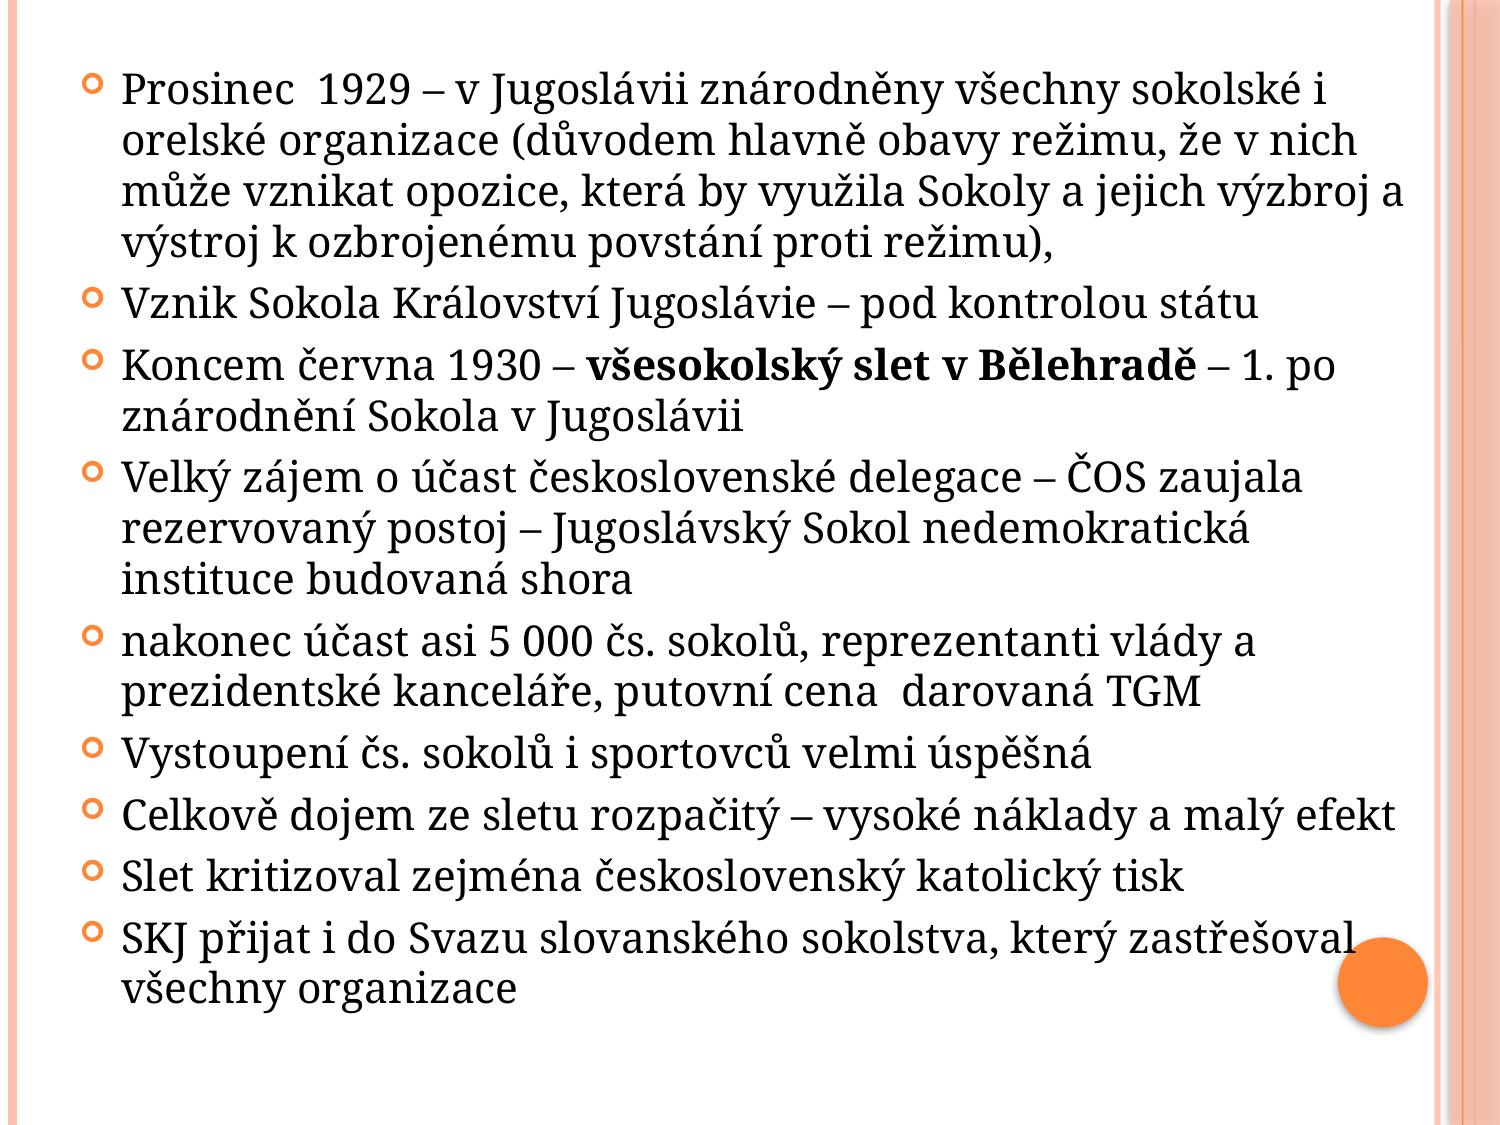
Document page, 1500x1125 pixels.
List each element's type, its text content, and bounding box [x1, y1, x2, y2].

list Prosinec 1929 – v Jugoslávii znárodněny všechny sokolské i orelské organizace (důvodem hlavně obavy režimu, že v nich může vznikat opozice, která by využila Sokoly a jejich výzbroj a výstroj k ozbrojenému povstání proti režimu), Vznik Sokola Království Jugoslávie – pod kontrolou státu Koncem června 1930 – všesokolský slet v Bělehradě – 1. po znárodnění Sokola v Jugoslávii Velký zájem o účast československé delegace – ČOS zaujala rezervovaný postoj – Jugoslávský Sokol nedemokratická instituce budovaná shora nakonec účast asi 5 000 čs. sokolů, reprezentanti vlády a prezidentské kanceláře, putovní cena darovaná TGM Vystoupení čs. sokolů i sportovců velmi úspěšná Celkově dojem ze sletu rozpačitý – vysoké náklady a malý efekt Slet kritizoval zejména československý katolický tisk SKJ přijat i do Svazu slovanského sokolstva, který zastřešoval všechny organizace [64, 54, 1424, 1083]
